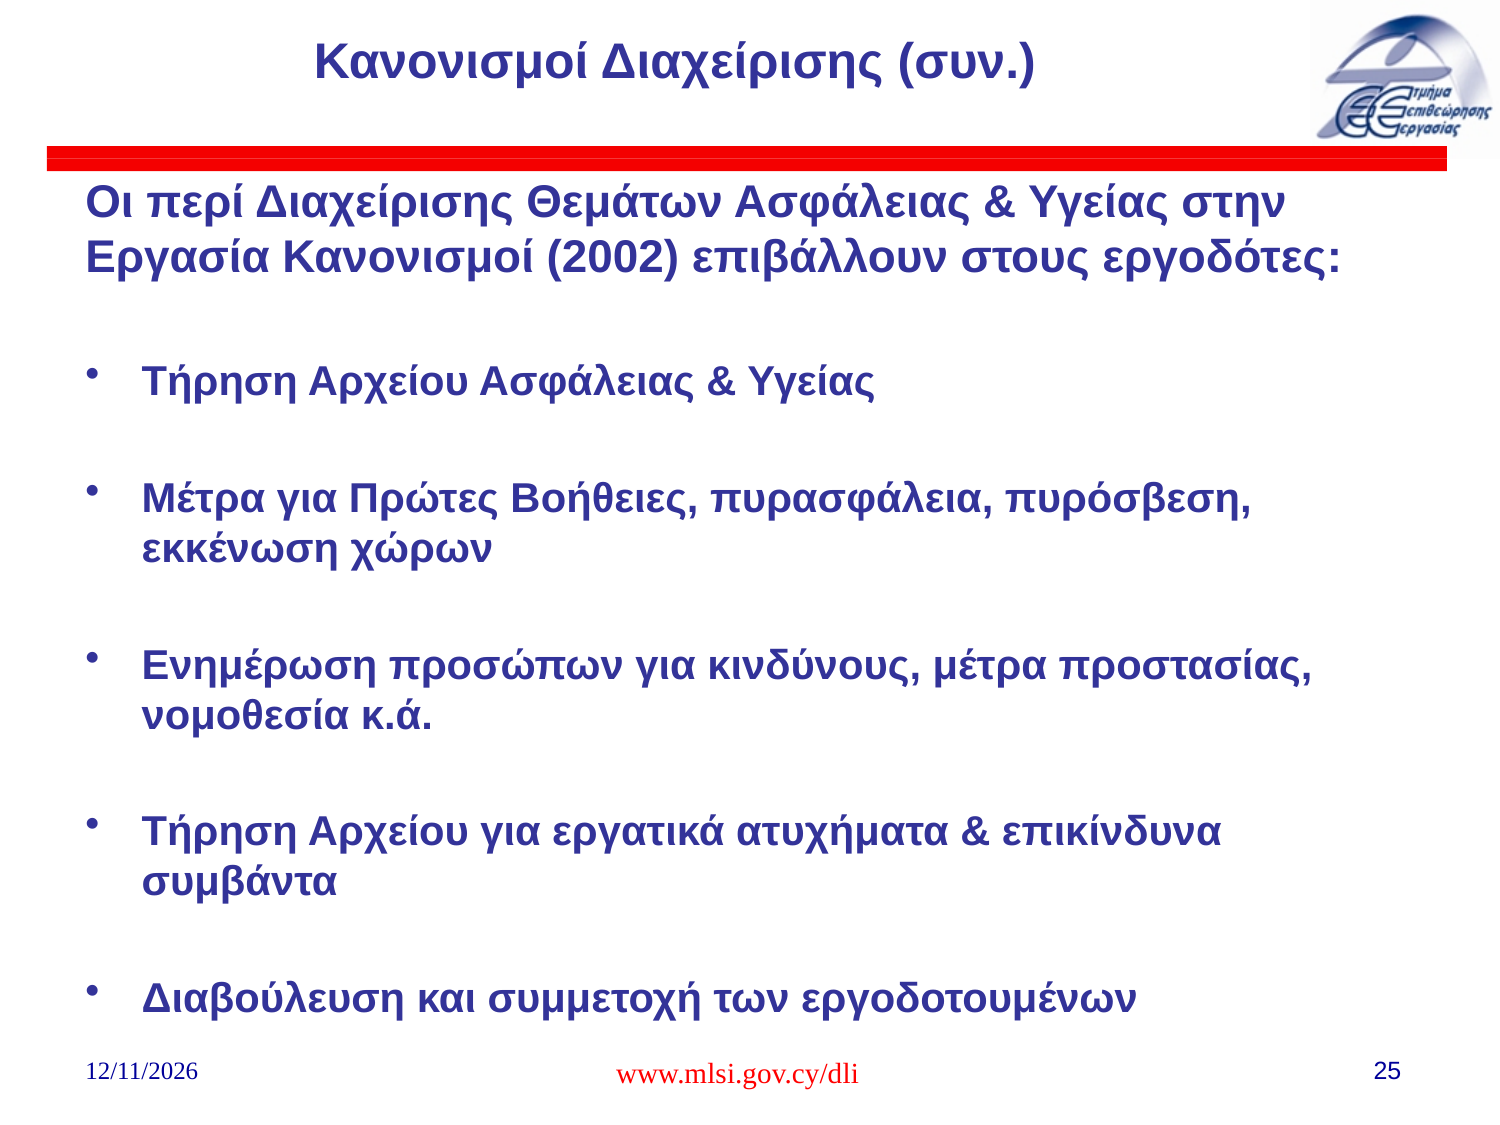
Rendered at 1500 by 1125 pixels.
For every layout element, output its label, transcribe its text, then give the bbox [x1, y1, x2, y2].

footer www.mlsi.gov.cy/dli [503, 1046, 980, 1125]
list Οι περί Διαχείρισης Θεμάτων Ασφάλειας & Υγείας στην Εργασία Κανονισμοί (2002) επιβάλλουν στους εργοδότες: Τήρηση Αρχείου Ασφάλειας & Υγείας Μέτρα για Πρώτες Βοήθειες, πυρασφάλεια, πυρόσβεση, εκκένωση χώρων Ενημέρωση προσώπων για κινδύνους, μέτρα προστασίας, νομοθεσία κ.ά. Τήρηση Αρχείου για εργατικά ατυχήματα & επικίνδυνα συμβάντα Διαβούλευση και συμμετοχή των εργοδοτουμένων [70, 163, 1421, 1055]
slide_number 25 [1066, 1046, 1417, 1125]
title Κανονισμοί Διαχείρισης (συν.) [0, 0, 1351, 119]
picture [1310, 0, 1500, 159]
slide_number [70, 1046, 421, 1125]
